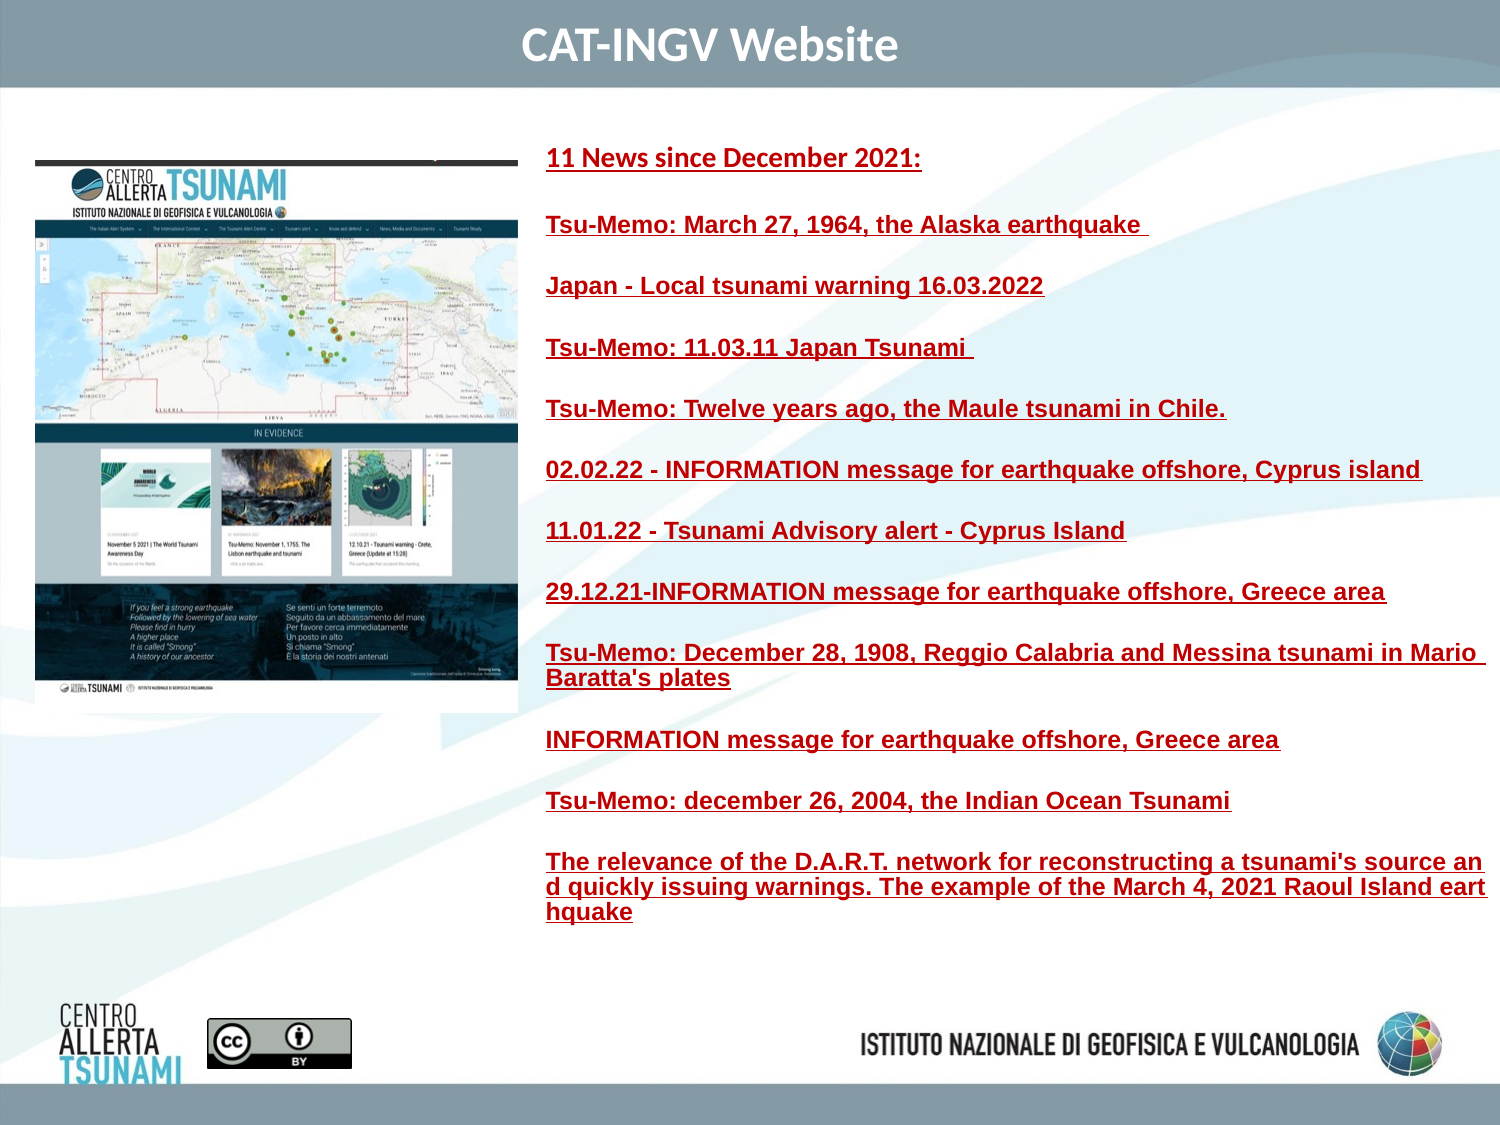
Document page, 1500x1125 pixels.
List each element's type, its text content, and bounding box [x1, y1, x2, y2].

text_box CAT-INGV Website [35, 0, 1386, 82]
text_box 11 News since December 2021: Tsu-Memo: March 27, 1964, the Alaska earthquake Japan - Local tsunami warning 16.03.2022 Tsu-Memo: 11.03.11 Japan Tsunami Tsu-Memo: Twelve years ago, the Maule tsunami in Chile. 02.02.22 - INFORMATION message for earthquake offshore, Cyprus island 11.01.22 - Tsunami Advisory alert - Cyprus Island 29.12.21-INFORMATION message for earthquake offshore, Greece area Tsu-Memo: December 28, 1908, Reggio Calabria and Messina tsunami in Mario Baratta's plates INFORMATION message for earthquake offshore, Greece area Tsu-Memo: december 26, 2004, the Indian Ocean Tsunami The relevance of the D.A.R.T. network for reconstructing a tsunami's source and quickly issuing warnings. The example of the March 4, 2021 Raoul Island earthquake [530, 131, 1500, 925]
picture [0, 0, 1500, 1125]
